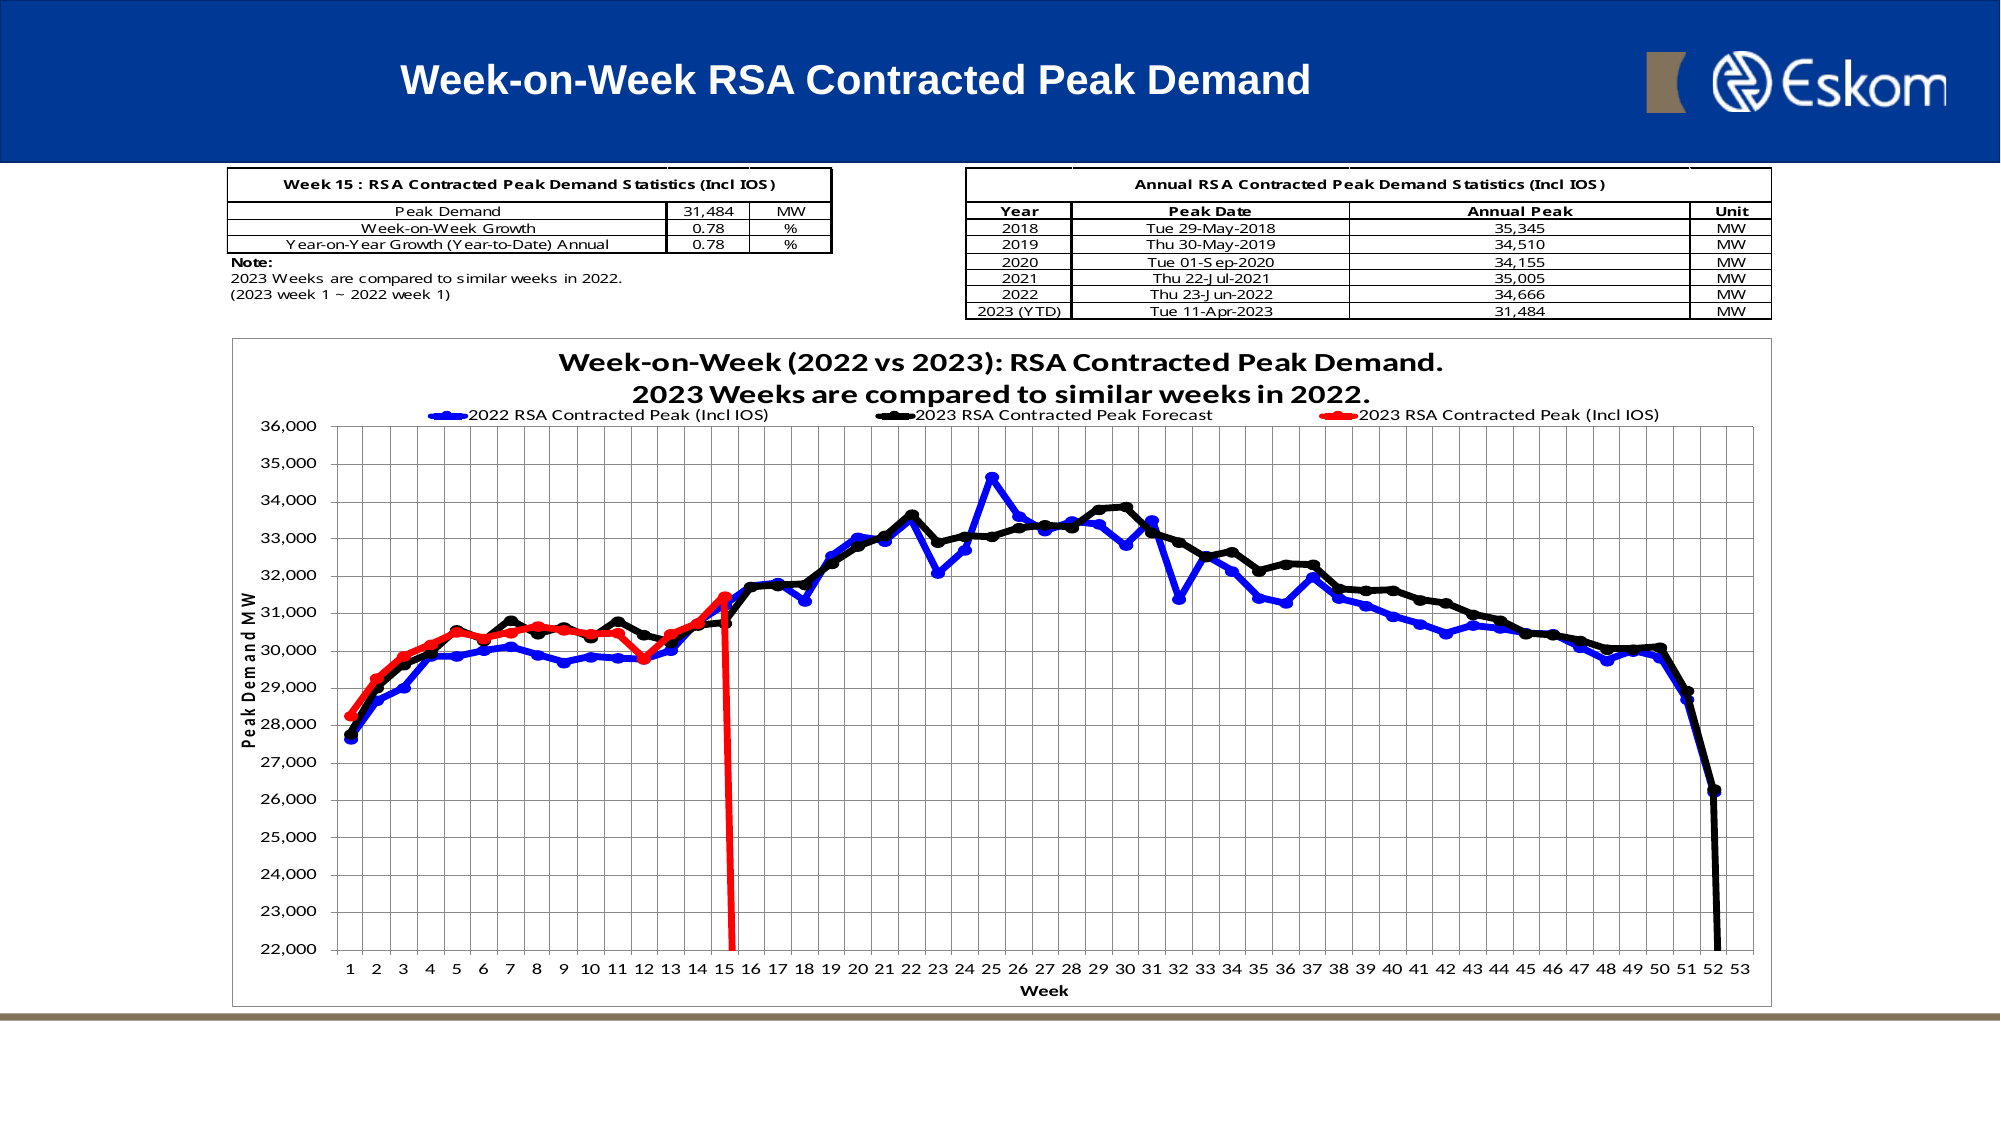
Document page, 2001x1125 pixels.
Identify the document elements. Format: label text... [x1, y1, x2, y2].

text_box Week-on-Week RSA Contracted Peak Demand [385, 27, 1355, 137]
picture [226, 167, 1774, 1009]
